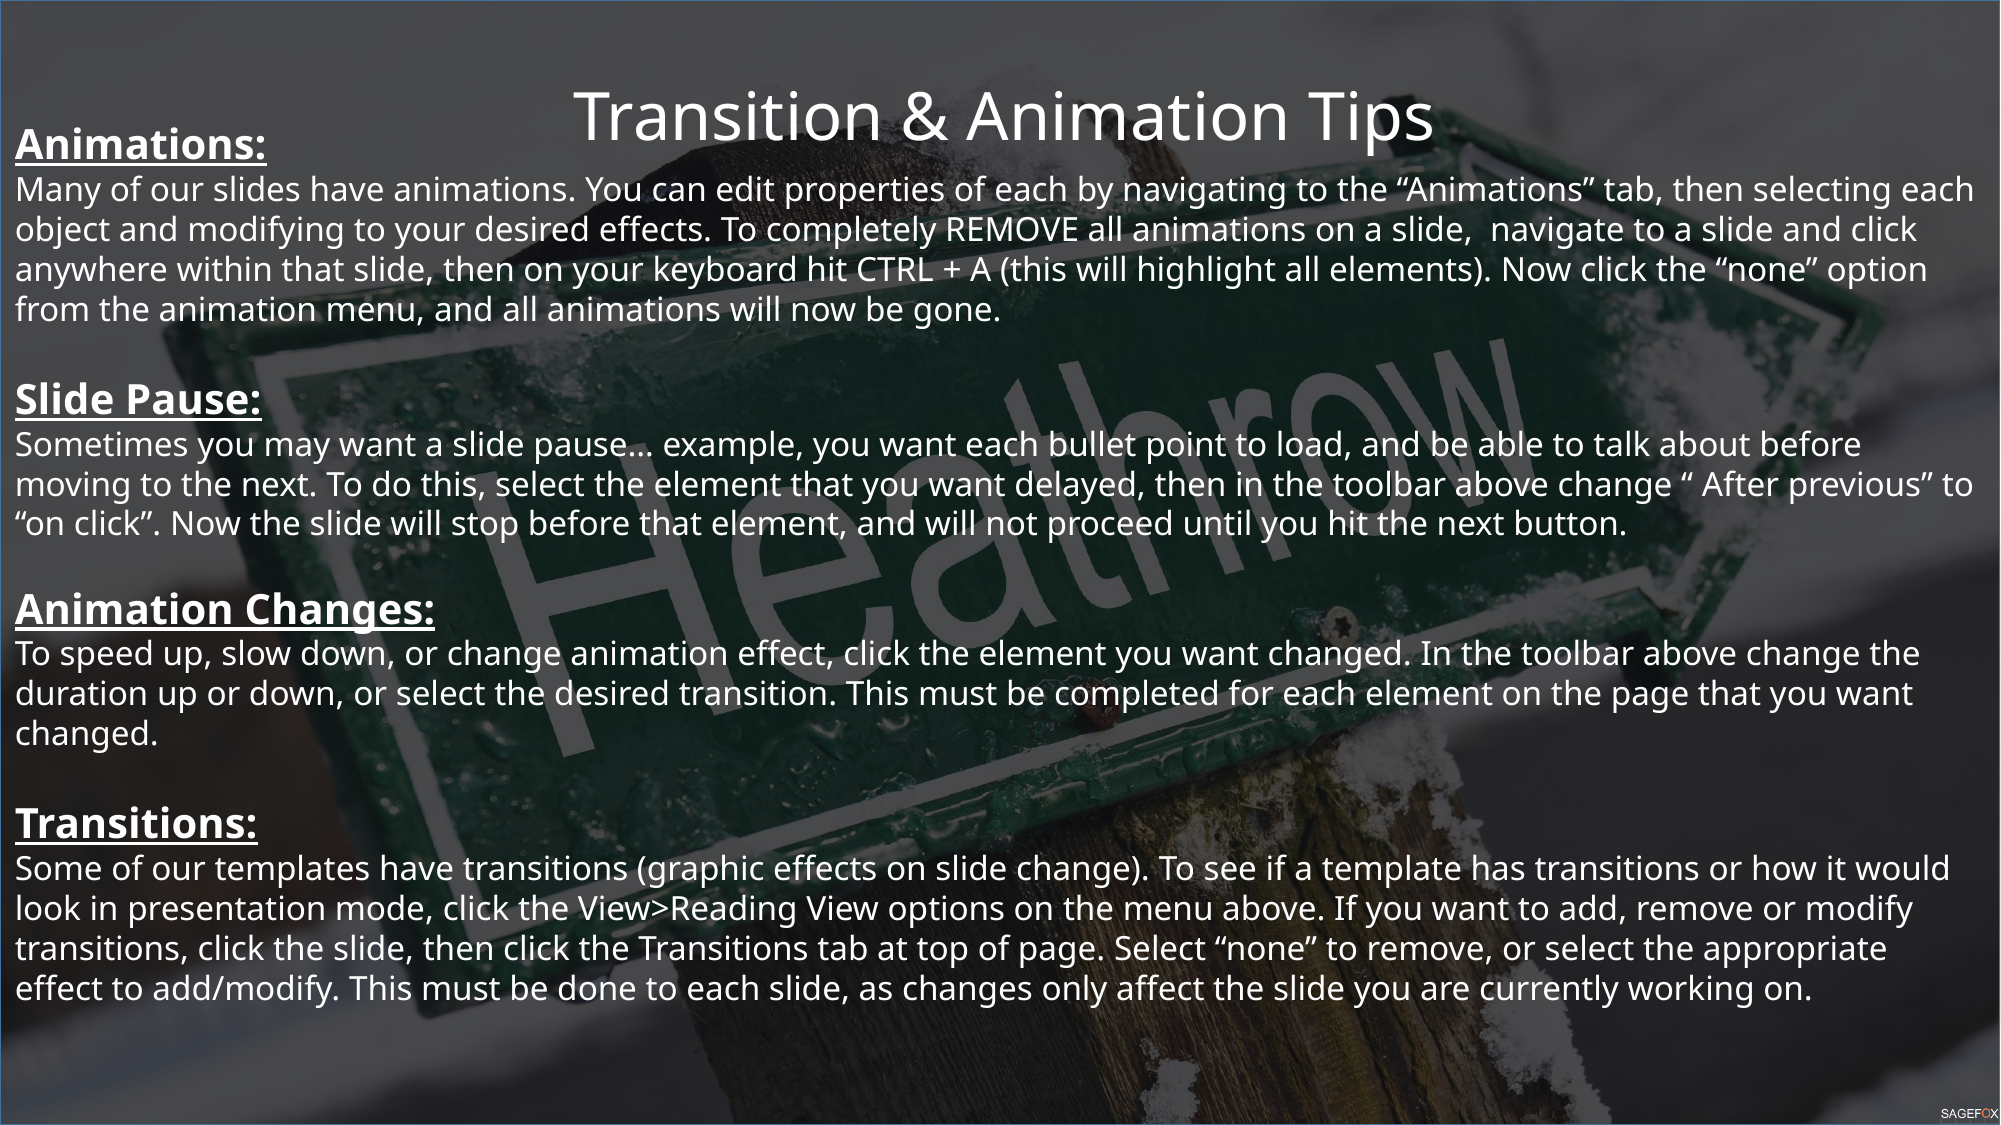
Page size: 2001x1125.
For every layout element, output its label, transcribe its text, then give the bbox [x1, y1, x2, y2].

text_box Animations: Many of our slides have animations. You can edit properties of each by navigating to the “Animations” tab, then selecting each object and modifying to your desired effects. To completely REMOVE all animations on a slide, navigate to a slide and click anywhere within that slide, then on your keyboard hit CTRL + A (this will highlight all elements). Now click the “none” option from the animation menu, and all animations will now be gone. Slide Pause: Sometimes you may want a slide pause… example, you want each bullet point to load, and be able to talk about before moving to the next. To do this, select the element that you want delayed, then in the toolbar above change “ After previous” to “on click”. Now the slide will stop before that element, and will not proceed until you hit the next button. Animation Changes: To speed up, slow down, or change animation effect, click the element you want changed. In the toolbar above change the duration up or down, or select the desired transition. This must be completed for each element on the page that you want changed. Transitions: Some of our templates have transitions (graphic effects on slide change). To see if a template has transitions or how it would look in presentation mode, click the View>Reading View options on the menu above. If you want to add, remove or modify transitions, click the slide, then click the Transitions tab at top of page. Select “none” to remove, or select the appropriate effect to add/modify. This must be done to each slide, as changes only affect the slide you are currently working on. [0, 0, 2000, 1125]
title Transition & Animation Tips [477, 59, 1532, 177]
